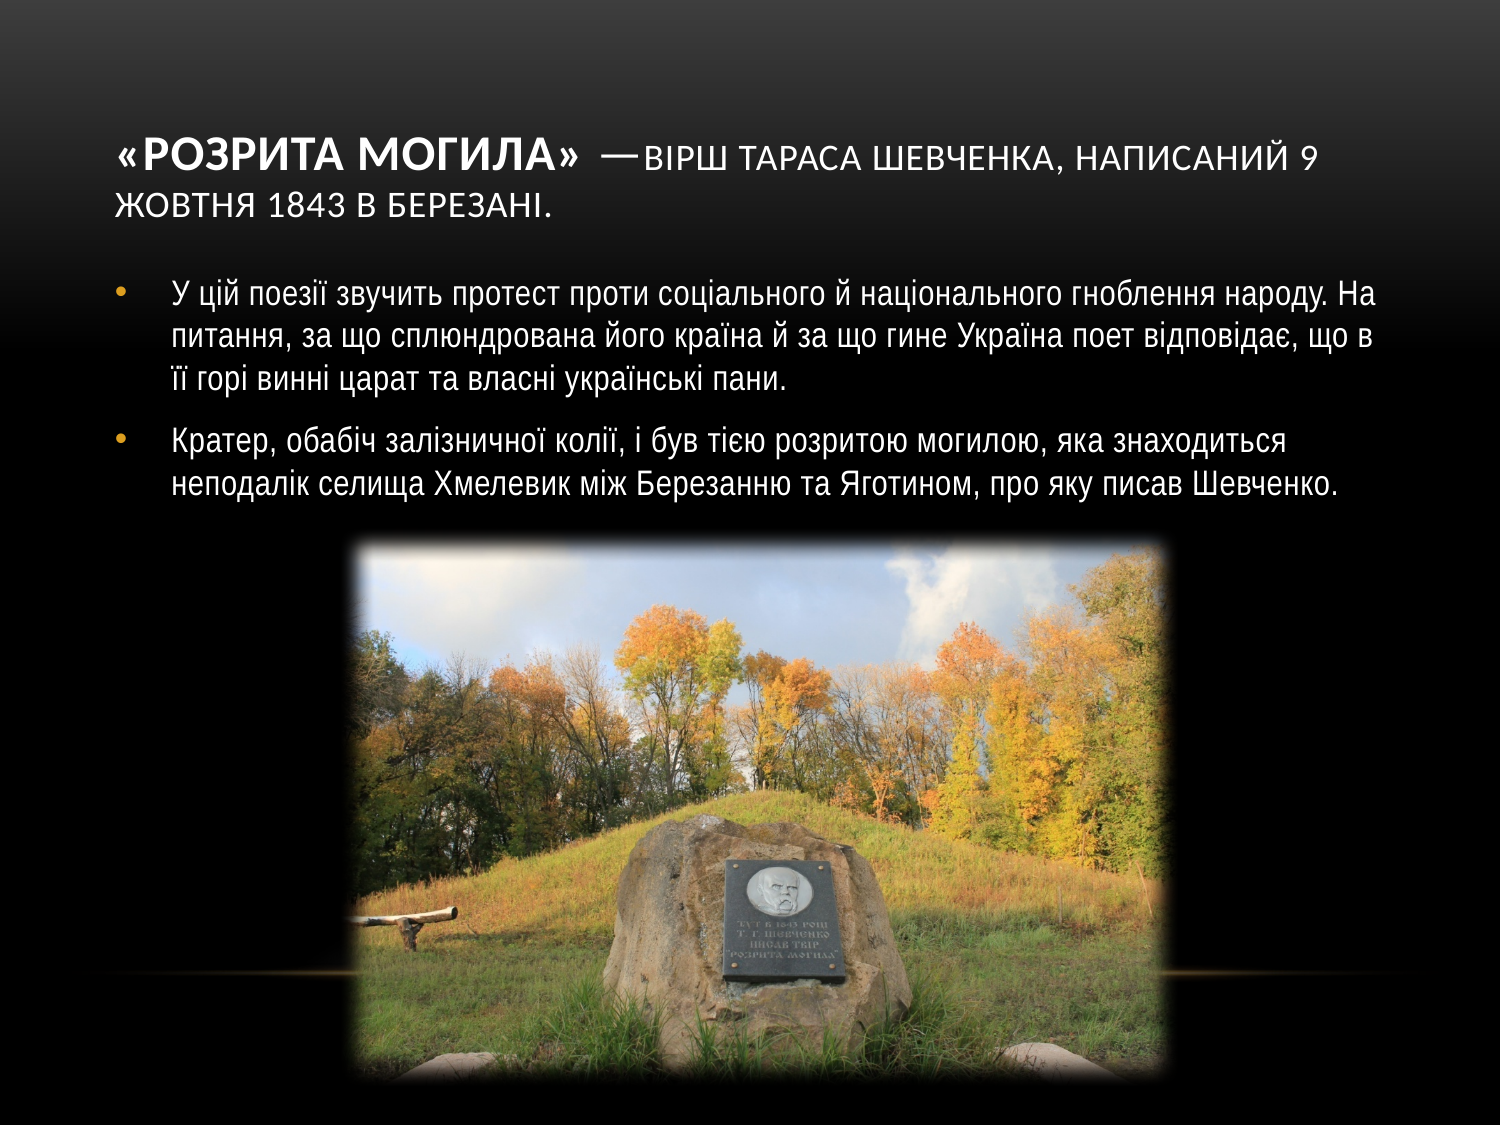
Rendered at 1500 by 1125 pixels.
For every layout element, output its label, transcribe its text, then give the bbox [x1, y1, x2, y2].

picture [0, 0, 1500, 1125]
list У цій поезії звучить протест проти соціального й національного гноблення народу. На питання, за що сплюндрована його країна й за що гине Україна поет відповідає, що в її горі винні царат та власні українські пани. Кратер, обабіч залізничної колії, і був тією розритою могилою, яка знаходиться неподалік селища Хмелевик між Березанню та Яготином, про яку писав Шевченко. [99, 262, 1400, 938]
title «Розрита могила» —вірш Тараса Шевченка, написаний 9 жовтня 1843 в Березані. [99, 45, 1400, 233]
